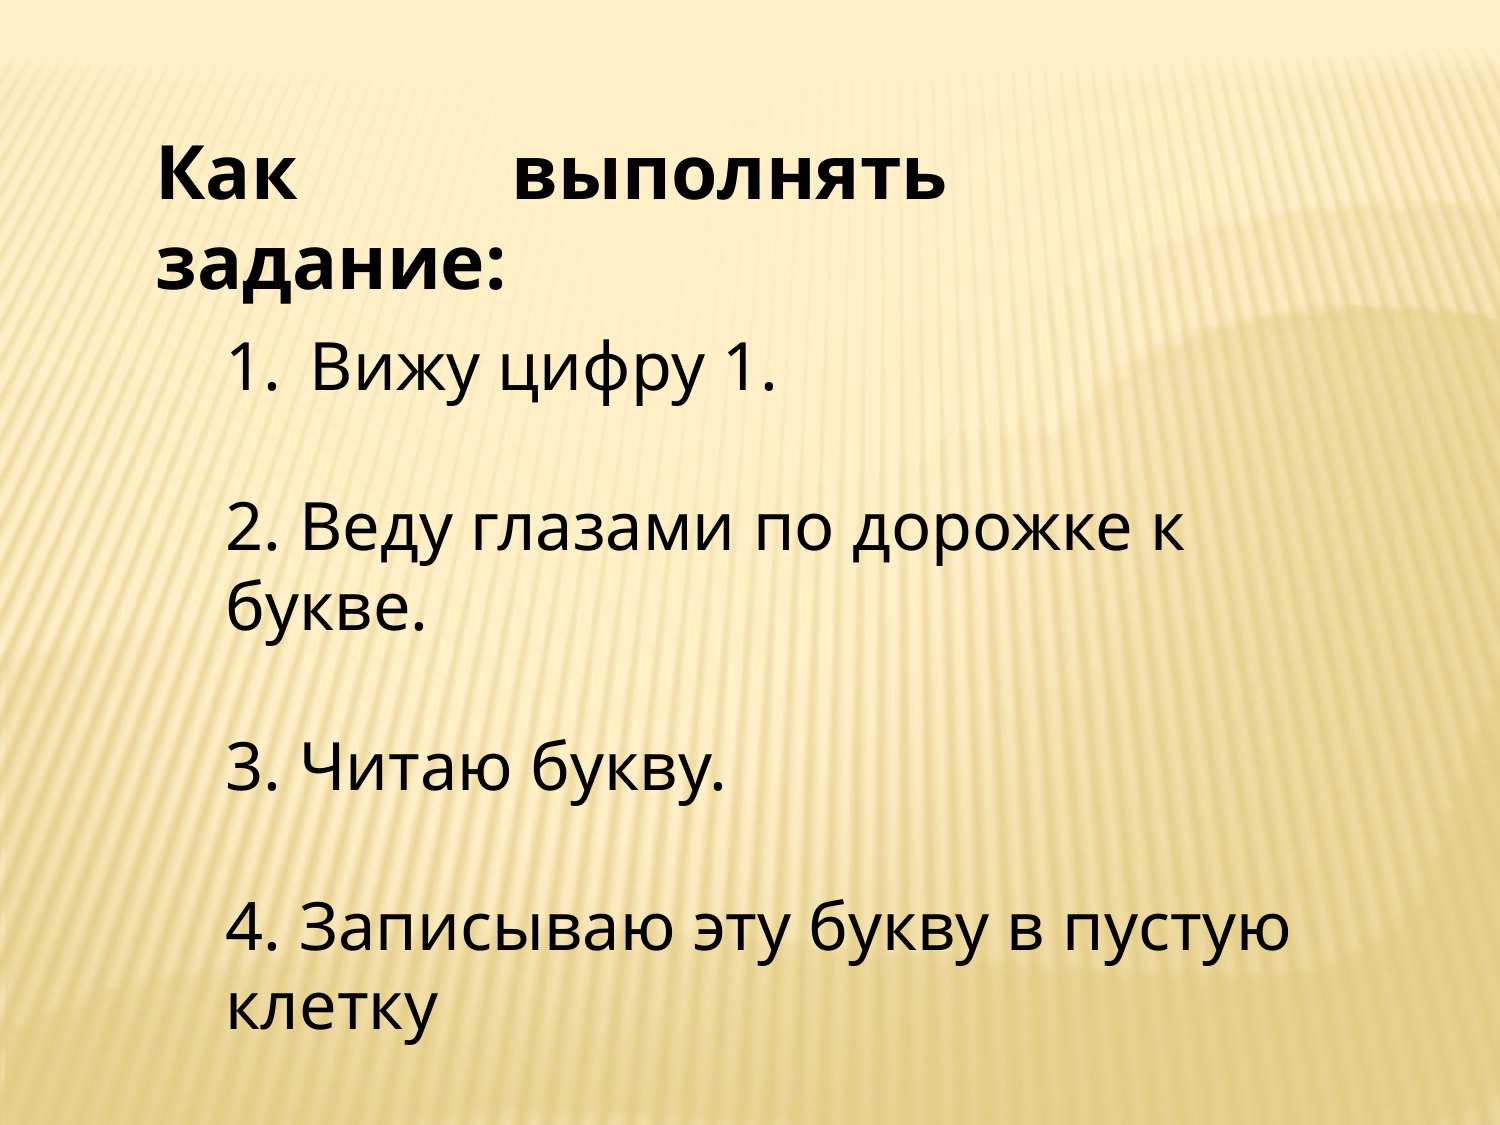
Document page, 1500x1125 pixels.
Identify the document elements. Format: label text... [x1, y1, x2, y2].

text_box Как выполнять задание: [140, 117, 1360, 312]
text_box Вижу цифру 1. 2. Веду глазами по дорожке к букве. 3. Читаю букву. 4. Записываю эту букву в пустую клетку [210, 316, 1372, 1051]
